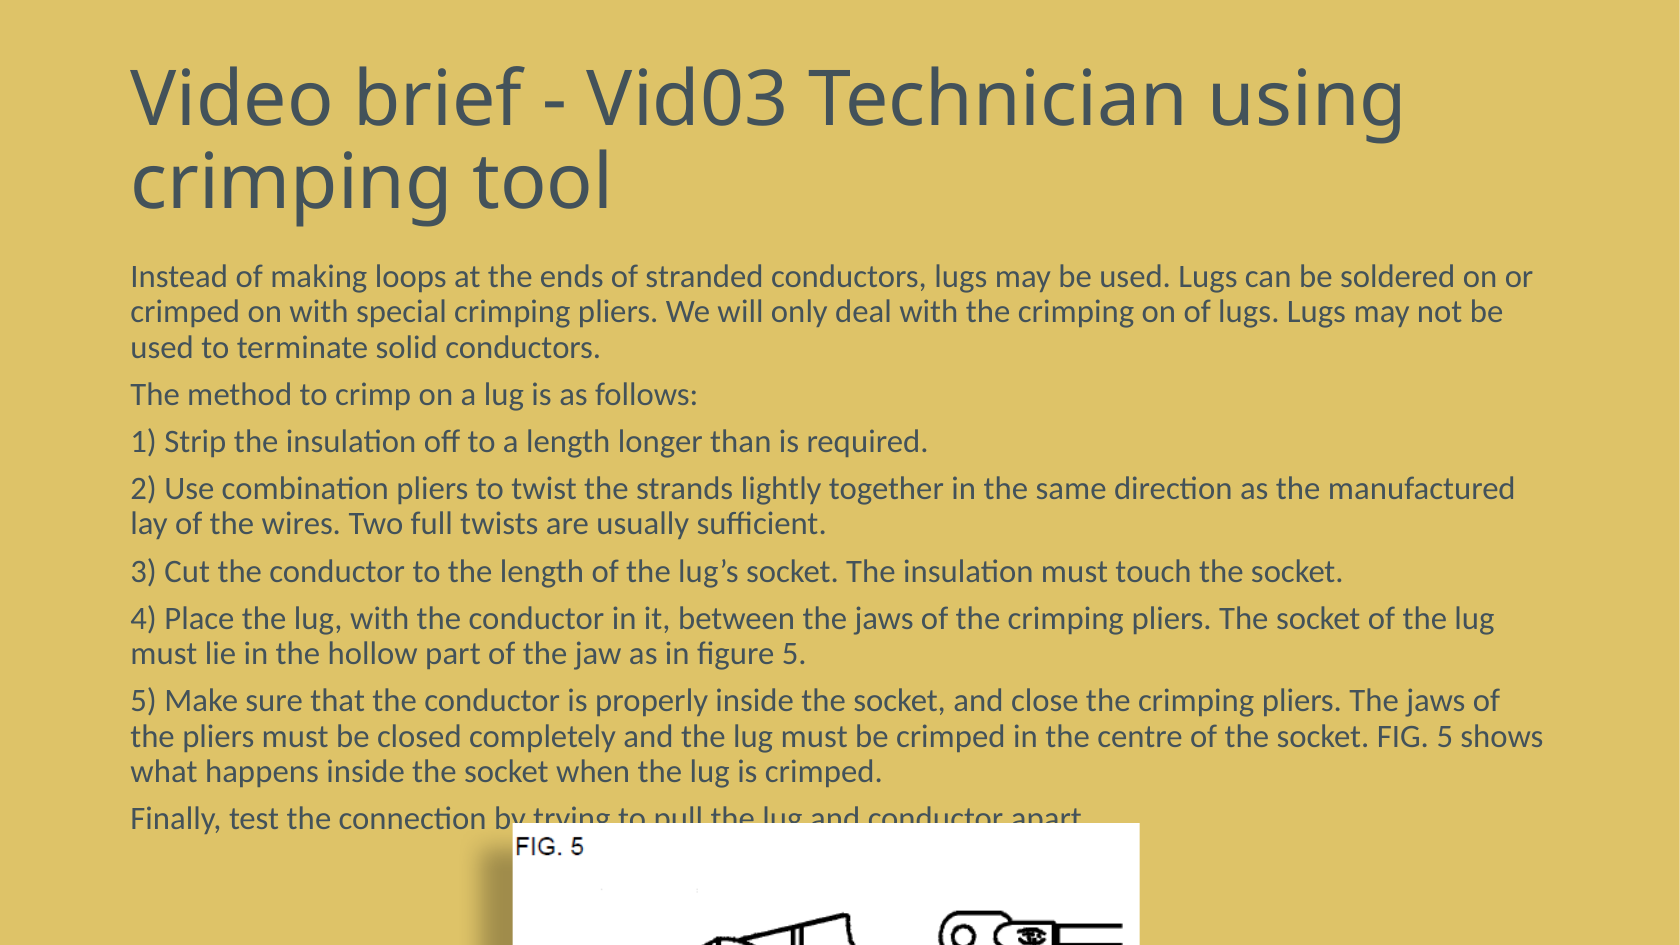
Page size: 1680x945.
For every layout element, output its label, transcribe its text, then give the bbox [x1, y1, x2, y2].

list Instead of making loops at the ends of stranded conductors, lugs may be used. Lugs can be soldered on or crimped on with special crimping pliers. We will only deal with the crimping on of lugs. Lugs may not be used to terminate solid conductors. The method to crimp on a lug is as follows: 1) Strip the insulation off to a length longer than is required. 2) Use combination pliers to twist the strands lightly together in the same direction as the manufactured lay of the wires. Two full twists are usually sufficient. 3) Cut the conductor to the length of the lug’s socket. The insulation must touch the socket. 4) Place the lug, with the conductor in it, between the jaws of the crimping pliers. The socket of the lug must lie in the hollow part of the jaw as in figure 5. 5) Make sure that the conductor is properly inside the socket, and close the crimping pliers. The jaws of the pliers must be closed completely and the lug must be crimped in the centre of the socket. FIG. 5 shows what happens inside the socket when the lug is crimped. Finally, test the connection by trying to pull the lug and conductor apart. [115, 251, 1565, 851]
title Video brief - Vid03 Technician using crimping tool [115, 50, 1565, 233]
picture [512, 823, 1140, 945]
